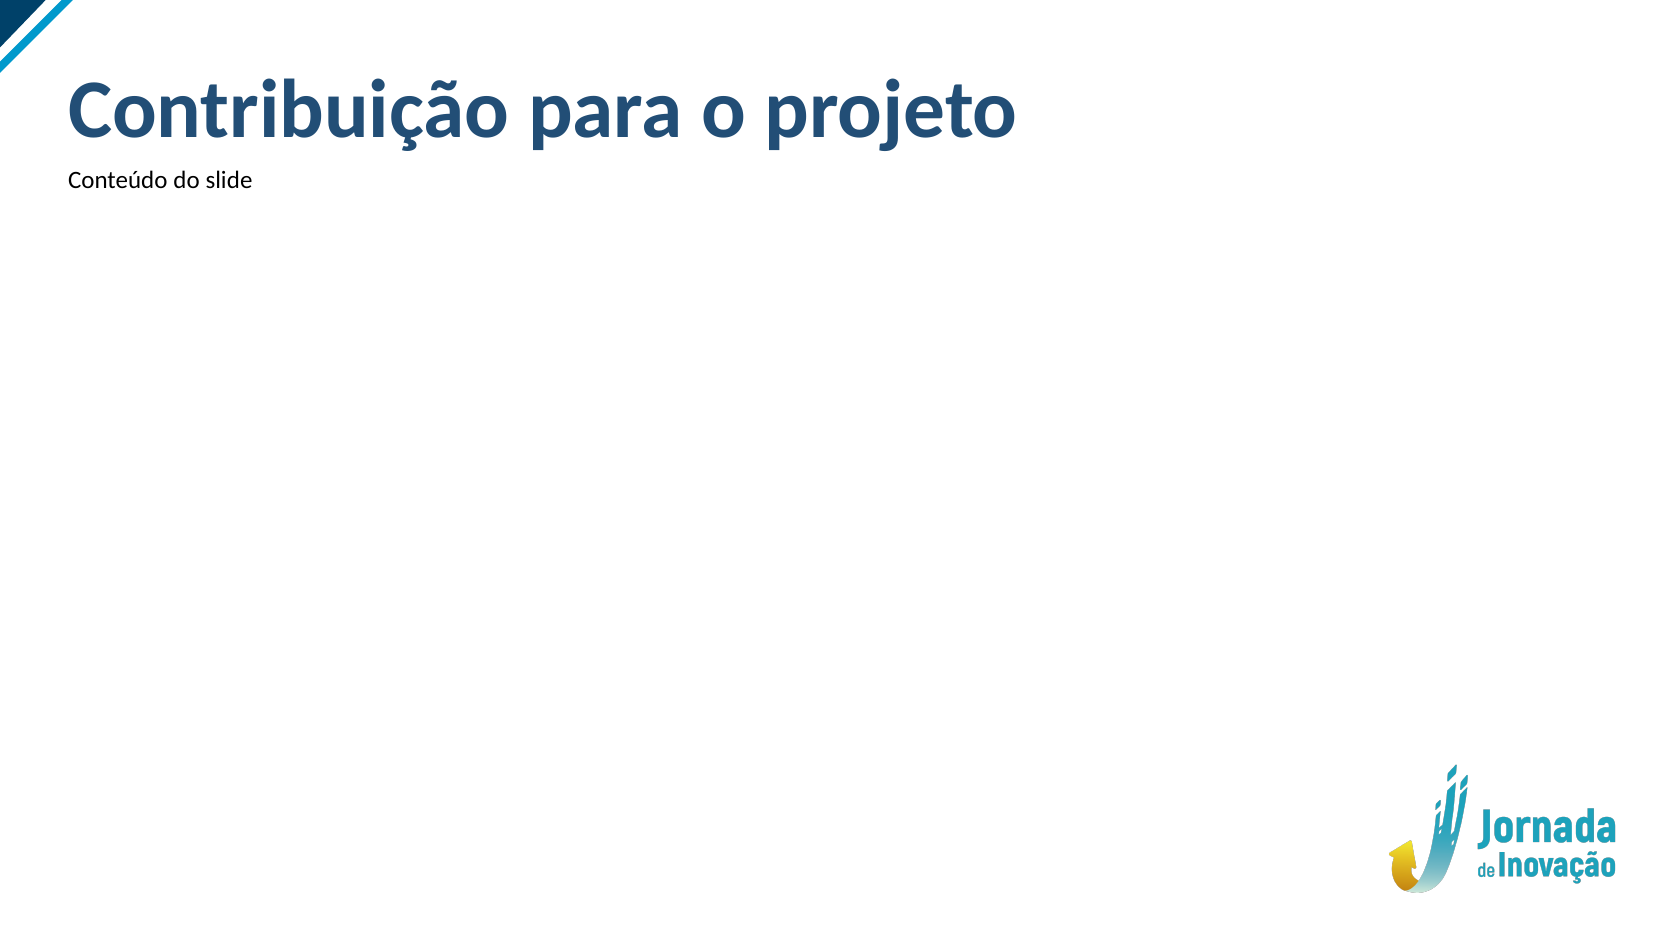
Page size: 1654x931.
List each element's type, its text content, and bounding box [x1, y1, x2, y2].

text_box Conteúdo do slide [68, 163, 1557, 838]
text_box Contribuição para o projeto [68, 38, 1557, 163]
picture [1350, 737, 1654, 931]
